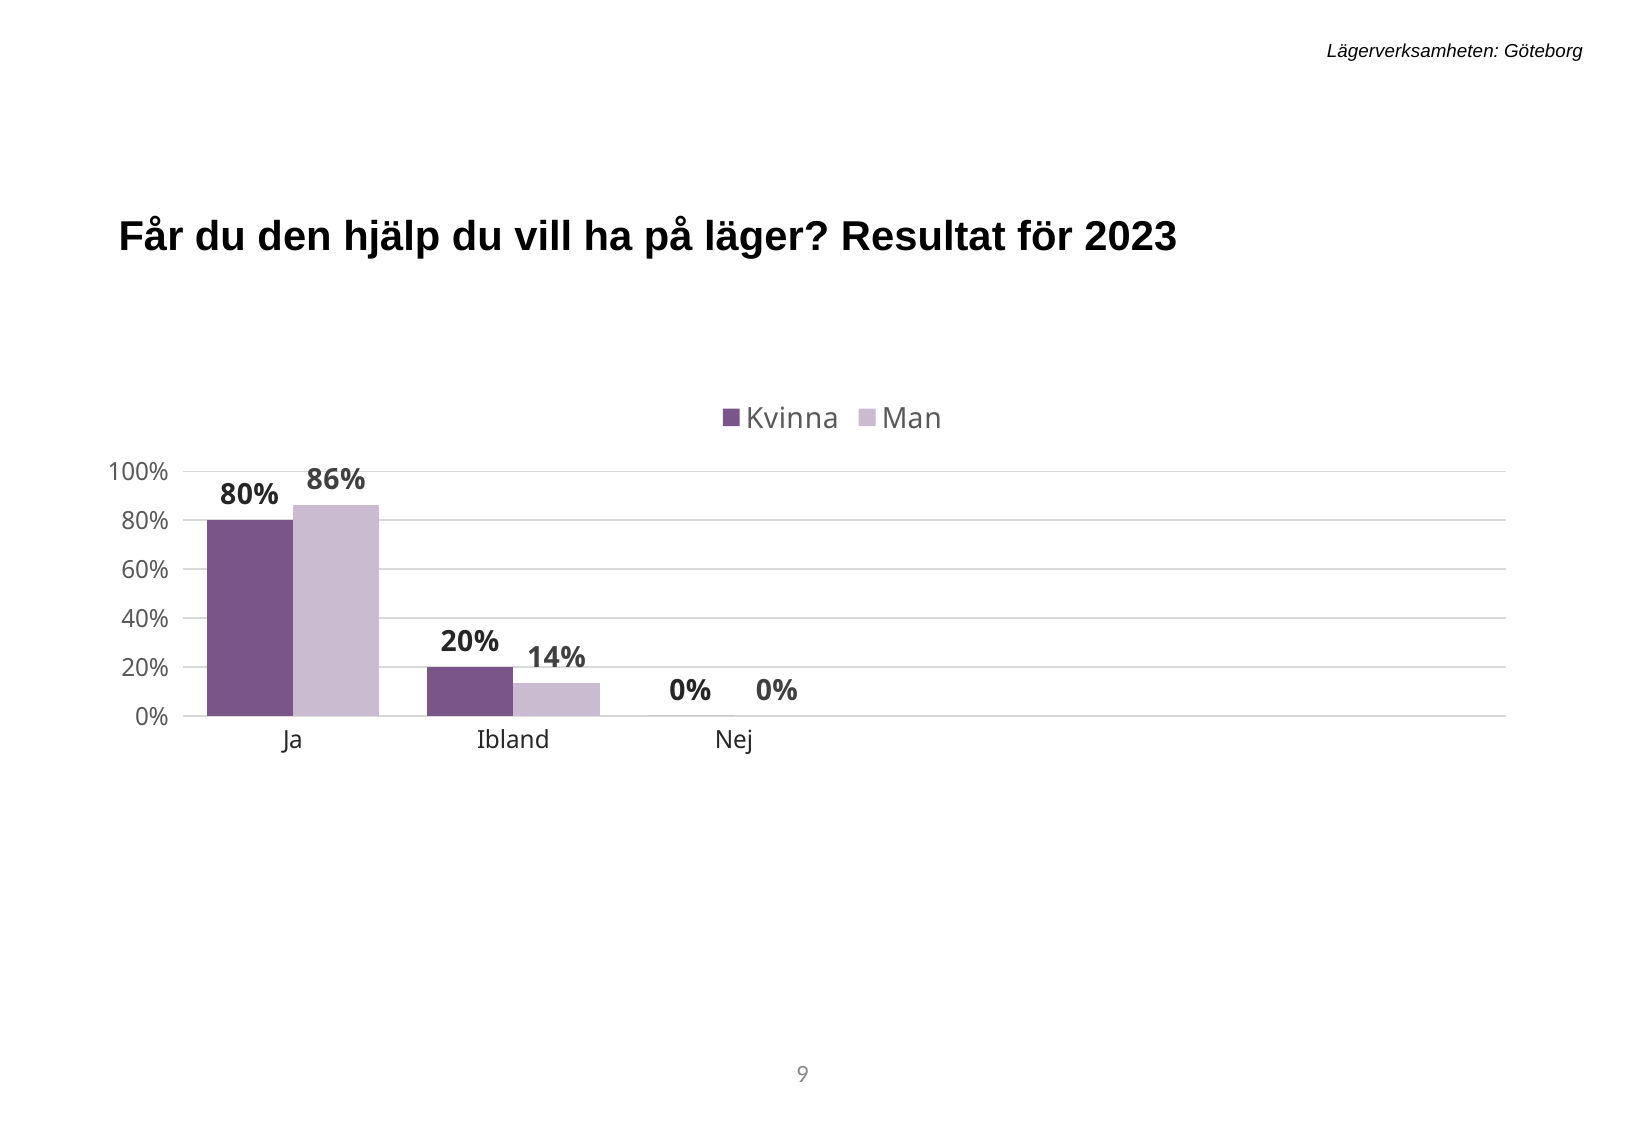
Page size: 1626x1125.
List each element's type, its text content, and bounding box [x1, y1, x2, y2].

chart [107, 380, 1518, 974]
slide_number 9 [458, 1042, 824, 1103]
text_box Får du den hjälp du vill ha på läger? Resultat för 2023 [103, 191, 1514, 267]
text_box Lägerverksamheten: Göteborg [269, 31, 1598, 69]
